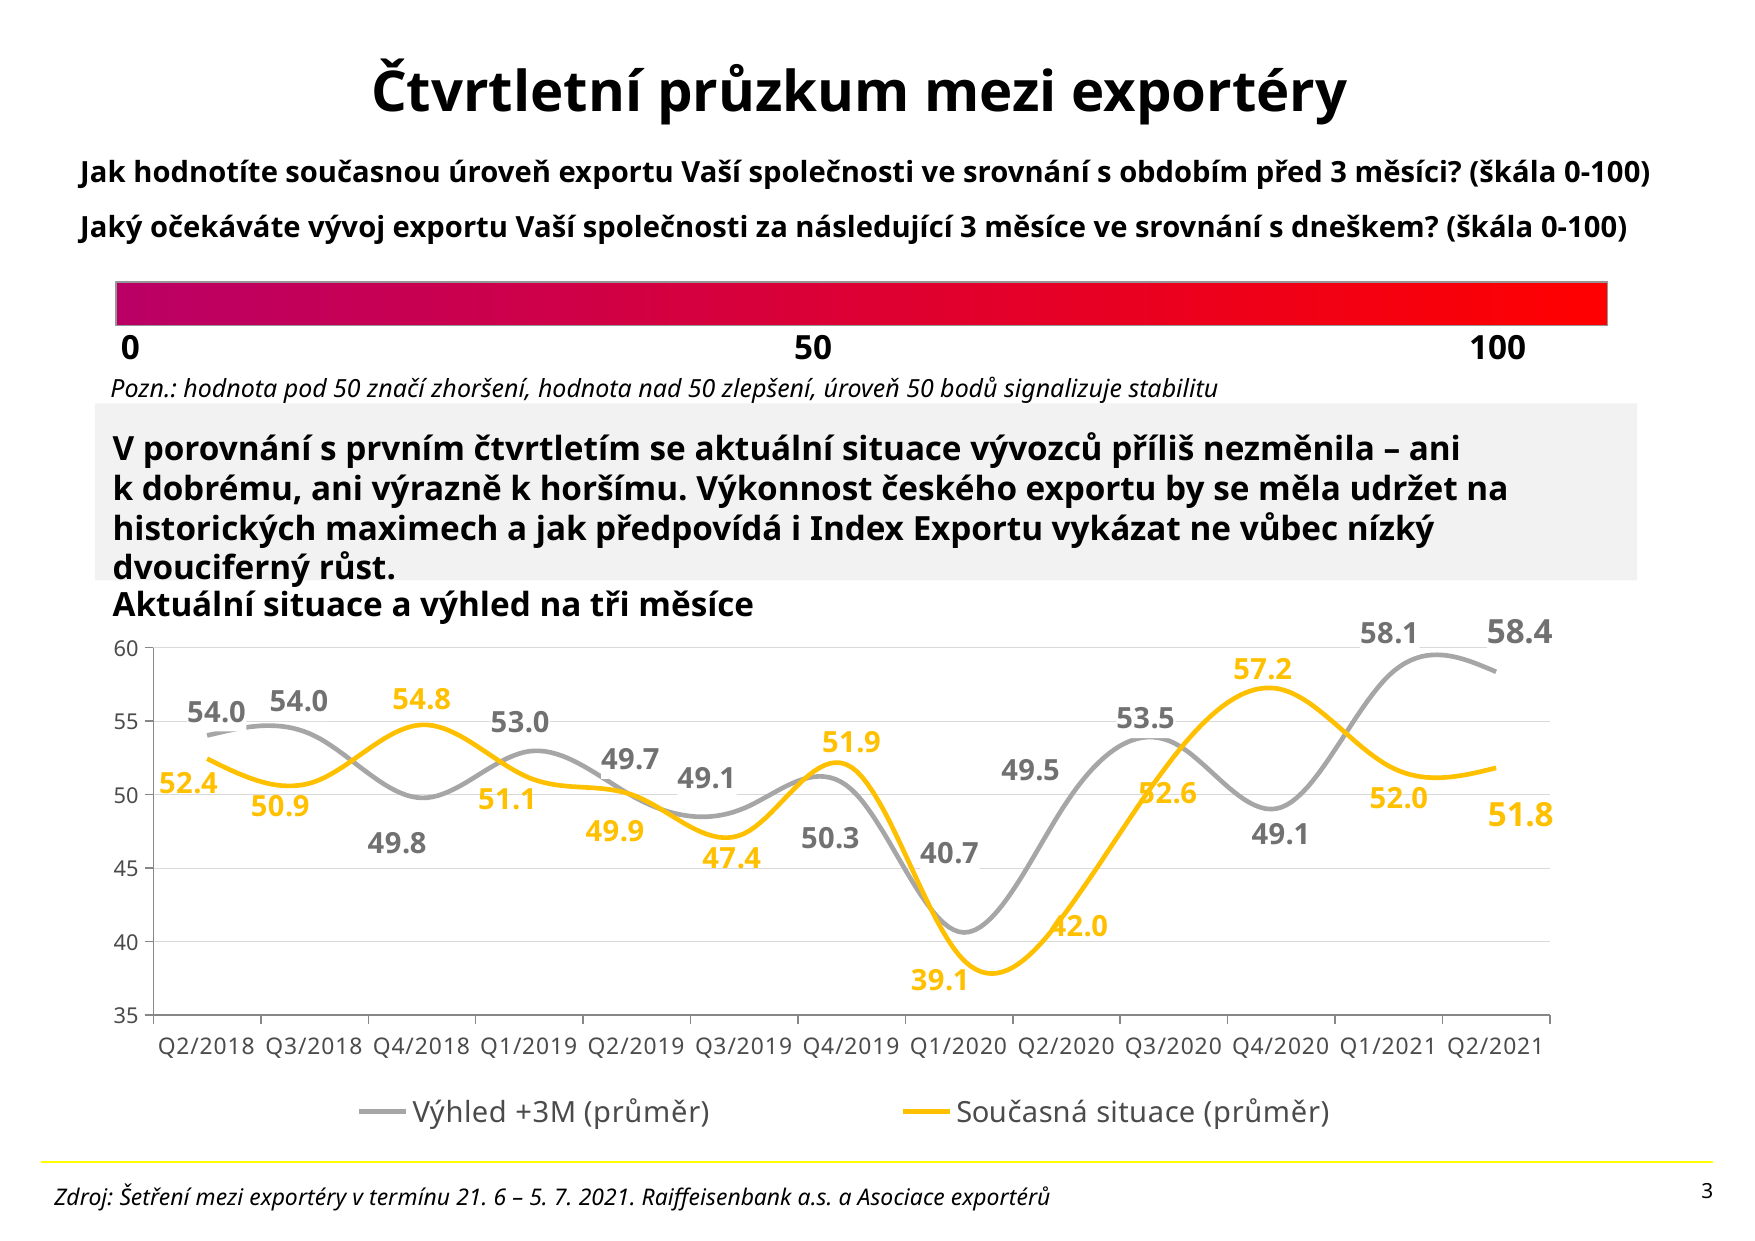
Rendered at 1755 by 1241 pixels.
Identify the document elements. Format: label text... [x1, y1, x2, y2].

text_box Pozn.: hodnota pod 50 značí zhoršení, hodnota nad 50 zlepšení, úroveň 50 bodů signalizuje stabilitu [95, 365, 1722, 410]
slide_number 3 [1014, 1177, 1713, 1241]
text_box Zdroj: Šetření mezi exportéry v termínu 21. 6 – 5. 7. 2021. Raiffeisenbank a.s. a Asociace exportérů [39, 1175, 1531, 1218]
title Čtvrtletní průzkum mezi exportéry [95, 26, 1624, 129]
text_box Aktuální situace a výhled na tři měsíce [94, 581, 1375, 600]
text_box V porovnání s prvním čtvrtletím se aktuální situace vývozců příliš nezměnila – ani k dobrému, ani výrazně k horšímu. Výkonnost českého exportu by se měla udržet na historických maximech a jak předpovídá i Index Exportu vykázat ne vůbec nízký dvouciferný růst. [94, 403, 1638, 581]
chart [62, 602, 1554, 1161]
text_box 0 50 100 [103, 302, 1714, 365]
text_box Jak hodnotíte současnou úroveň exportu Vaší společnosti ve srovnání s obdobím před 3 měsíci? (škála 0-100) Jaký očekáváte vývoj exportu Vaší společnosti za následující 3 měsíce ve srovnání s dneškem? (škála 0-100) [62, 129, 1693, 350]
